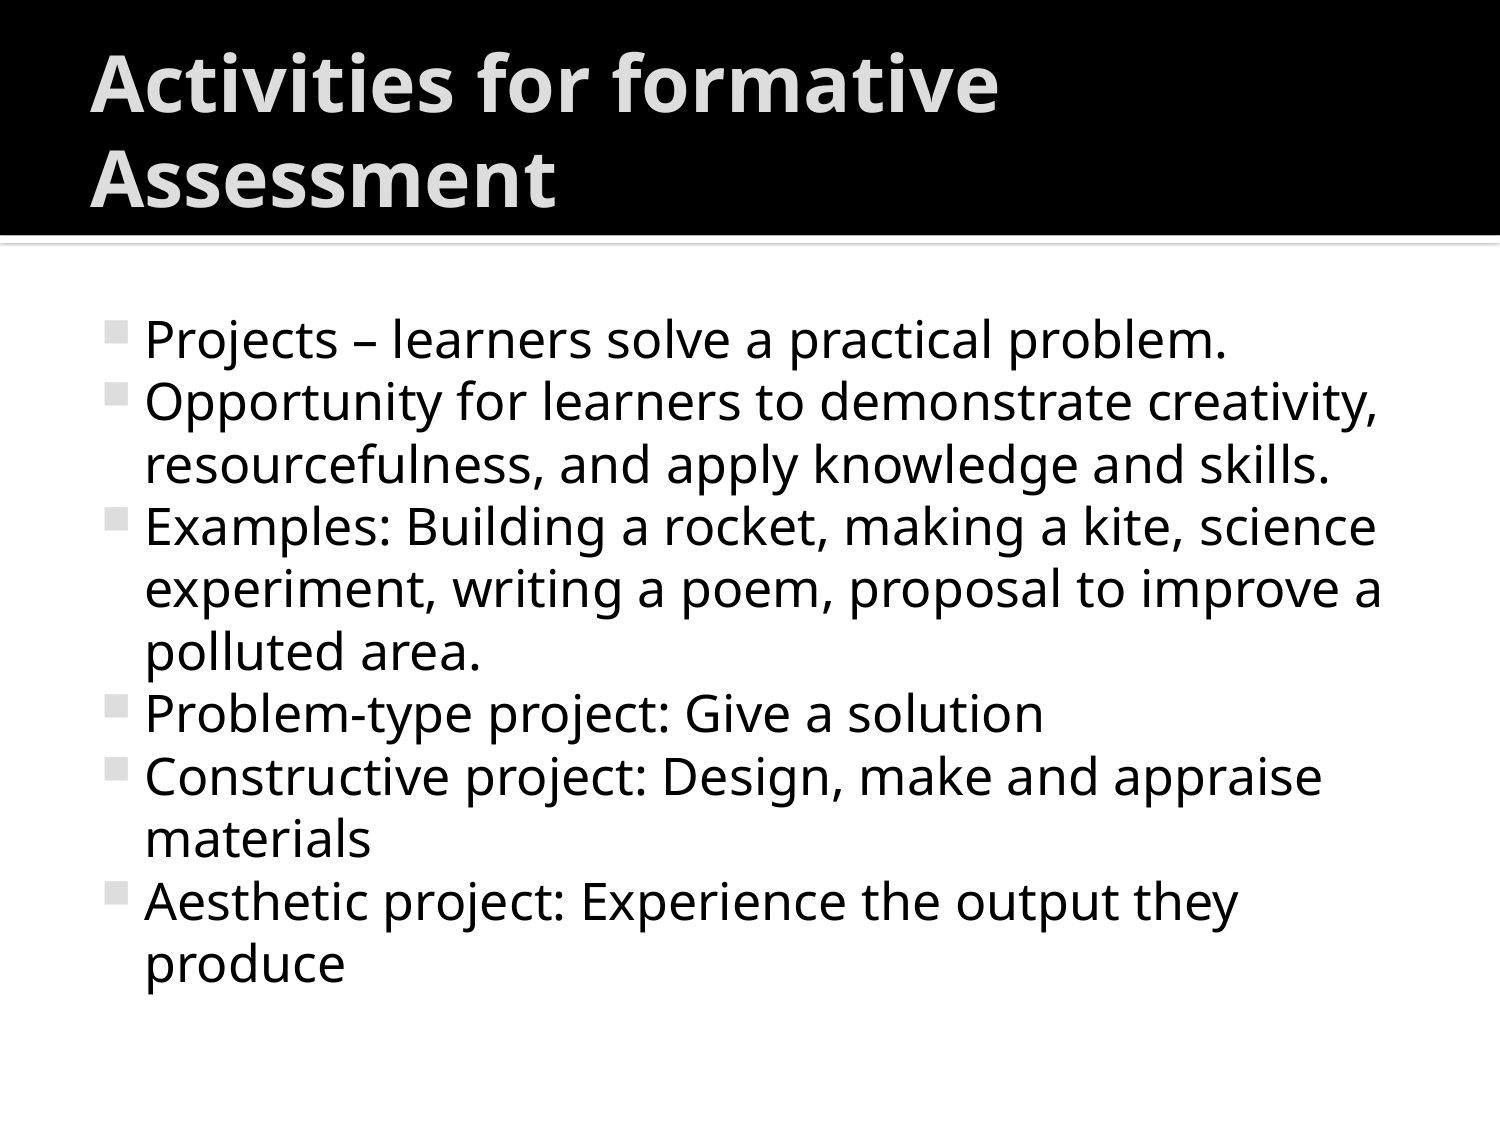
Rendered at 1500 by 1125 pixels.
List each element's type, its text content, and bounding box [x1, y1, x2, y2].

list Projects – learners solve a practical problem. Opportunity for learners to demonstrate creativity, resourcefulness, and apply knowledge and skills. Examples: Building a rocket, making a kite, science experiment, writing a poem, proposal to improve a polluted area. Problem-type project: Give a solution Constructive project: Design, make and appraise materials Aesthetic project: Experience the output they produce [75, 291, 1425, 1050]
title Activities for formative Assessment [75, 25, 1425, 231]
